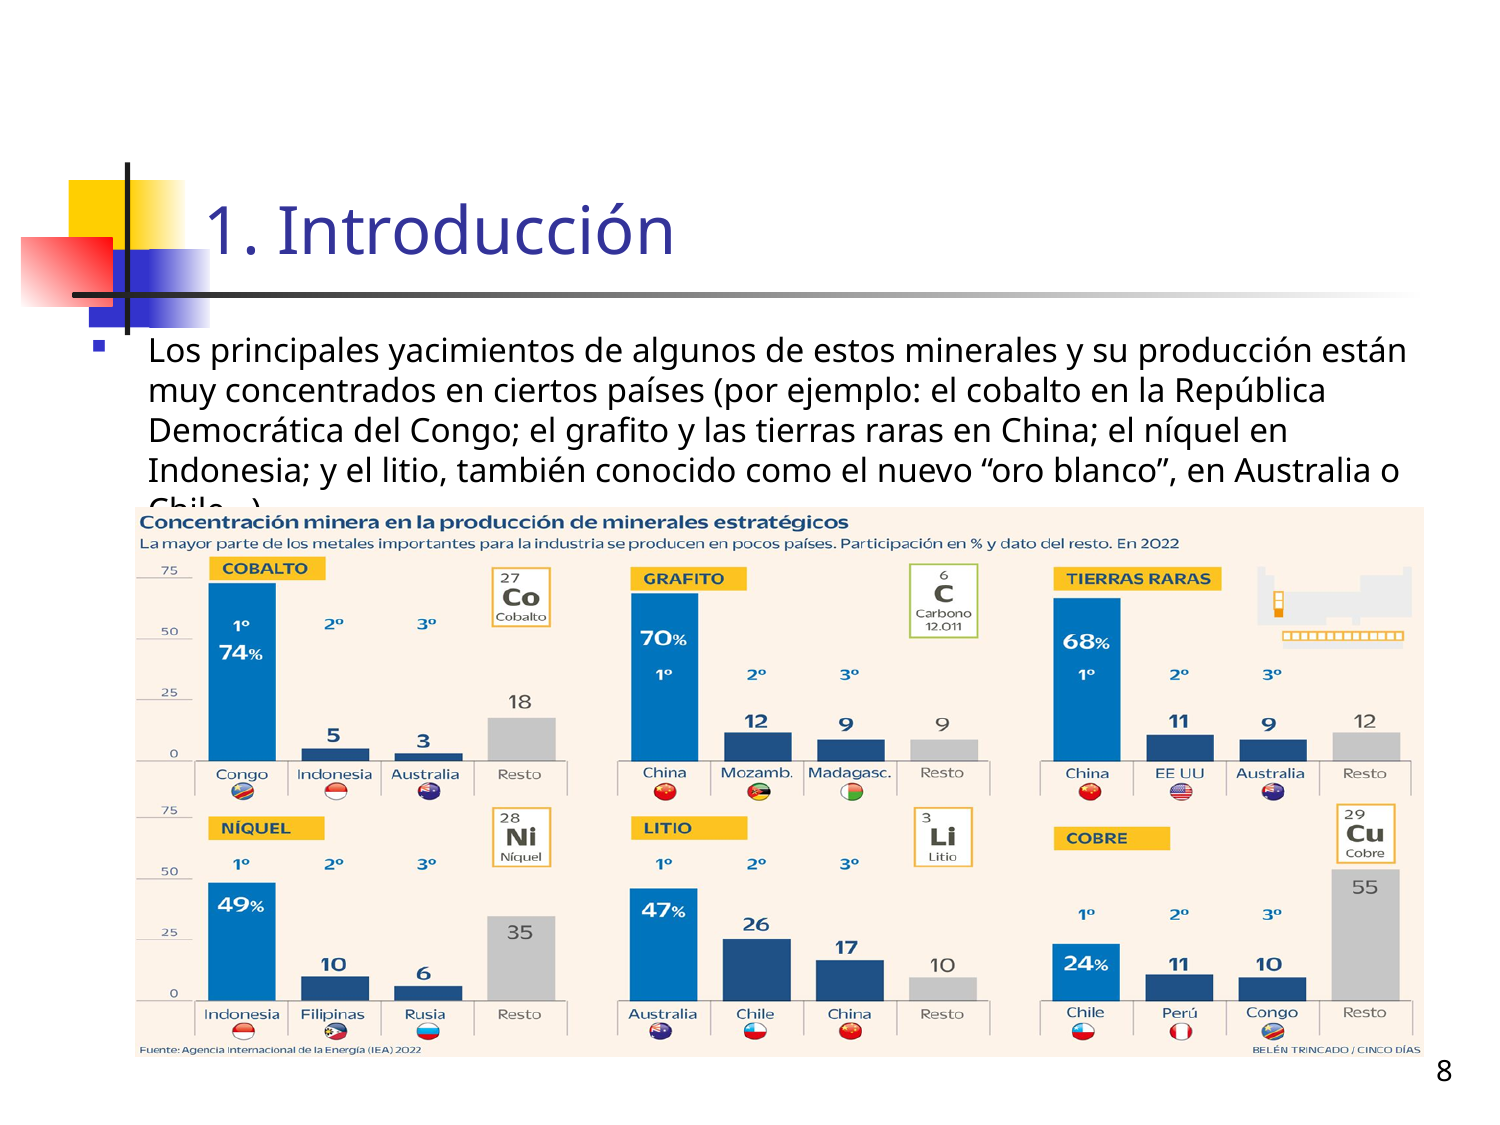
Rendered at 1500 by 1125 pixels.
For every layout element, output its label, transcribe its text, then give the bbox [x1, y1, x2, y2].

picture [135, 507, 1424, 1057]
title 1. Introducción [188, 35, 1468, 275]
list Los principales yacimientos de algunos de estos minerales y su producción están muy concentrados en ciertos países (por ejemplo: el cobalto en la República Democrática del Congo; el grafito y las tierras raras en China; el níquel en Indonesia; y el litio, también conocido como el nuevo “oro blanco”, en Australia o Chile…) [76, 275, 1469, 1006]
slide_number 8 [1155, 1024, 1468, 1100]
